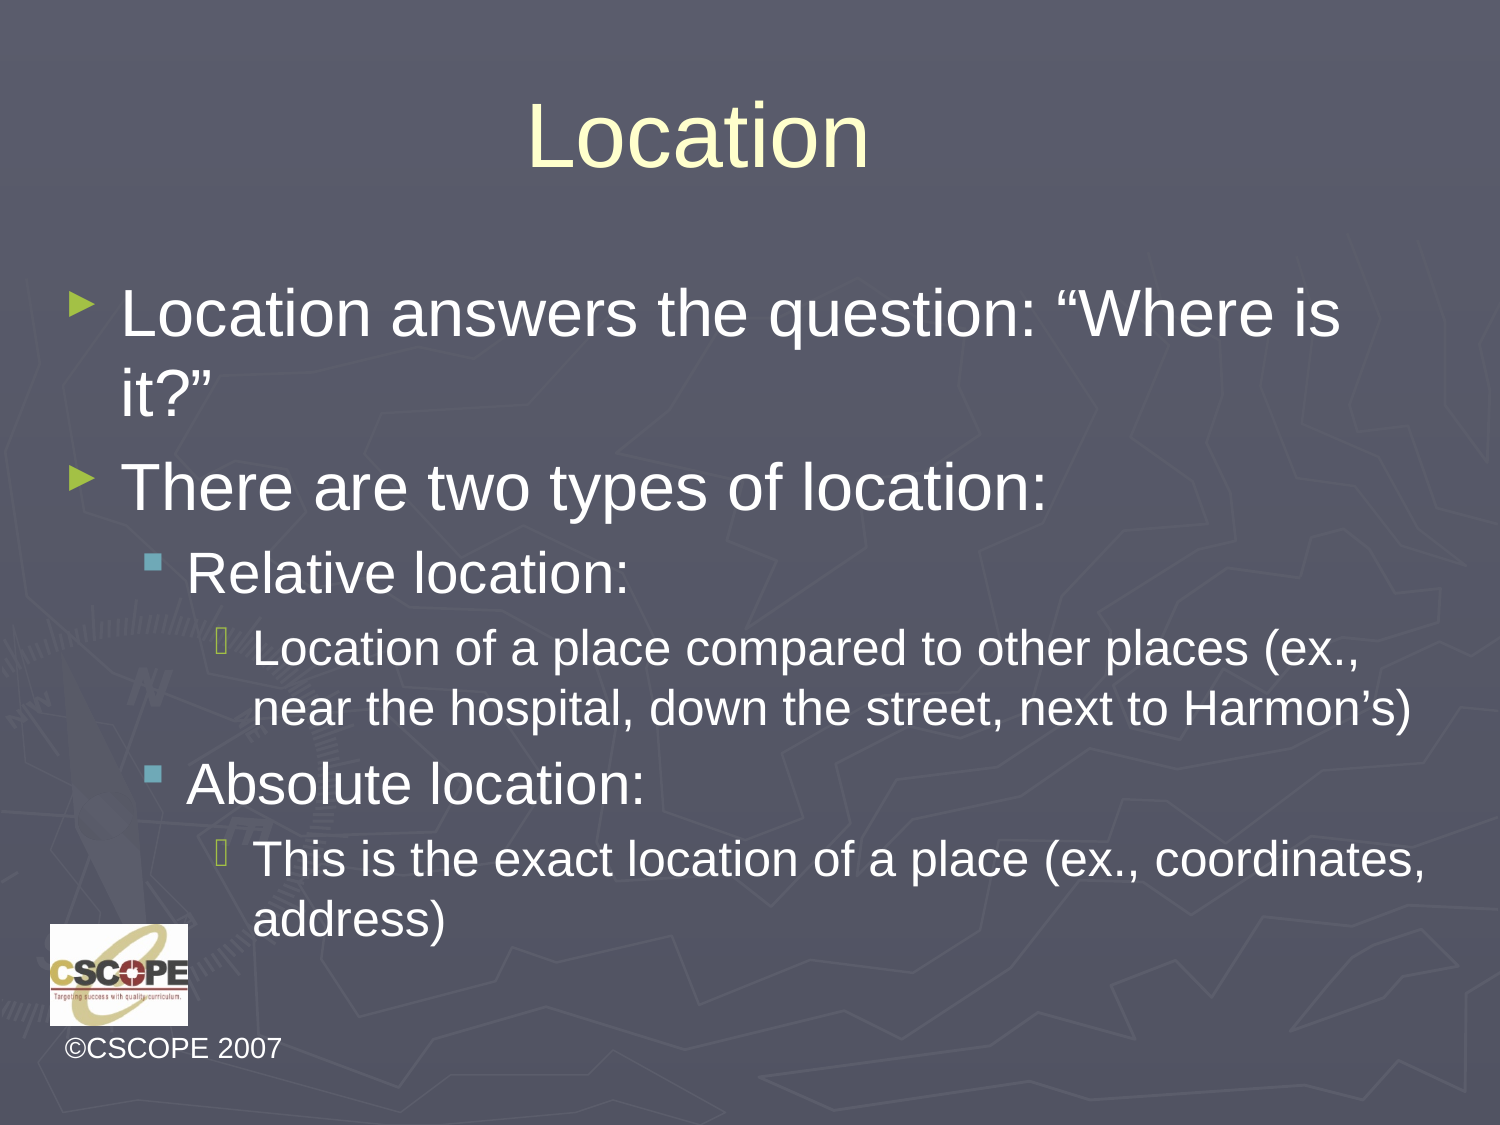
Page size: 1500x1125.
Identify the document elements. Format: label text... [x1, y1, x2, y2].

title Location [49, 37, 1451, 226]
picture [50, 1001, 188, 1026]
list Location answers the question: “Where is it?” There are two types of location: Relative location: Location of a place compared to other places (ex., near the hospital, down the street, next to Harmon’s) Absolute location: This is the exact location of a place (ex., coordinates, address) [49, 262, 1451, 1001]
